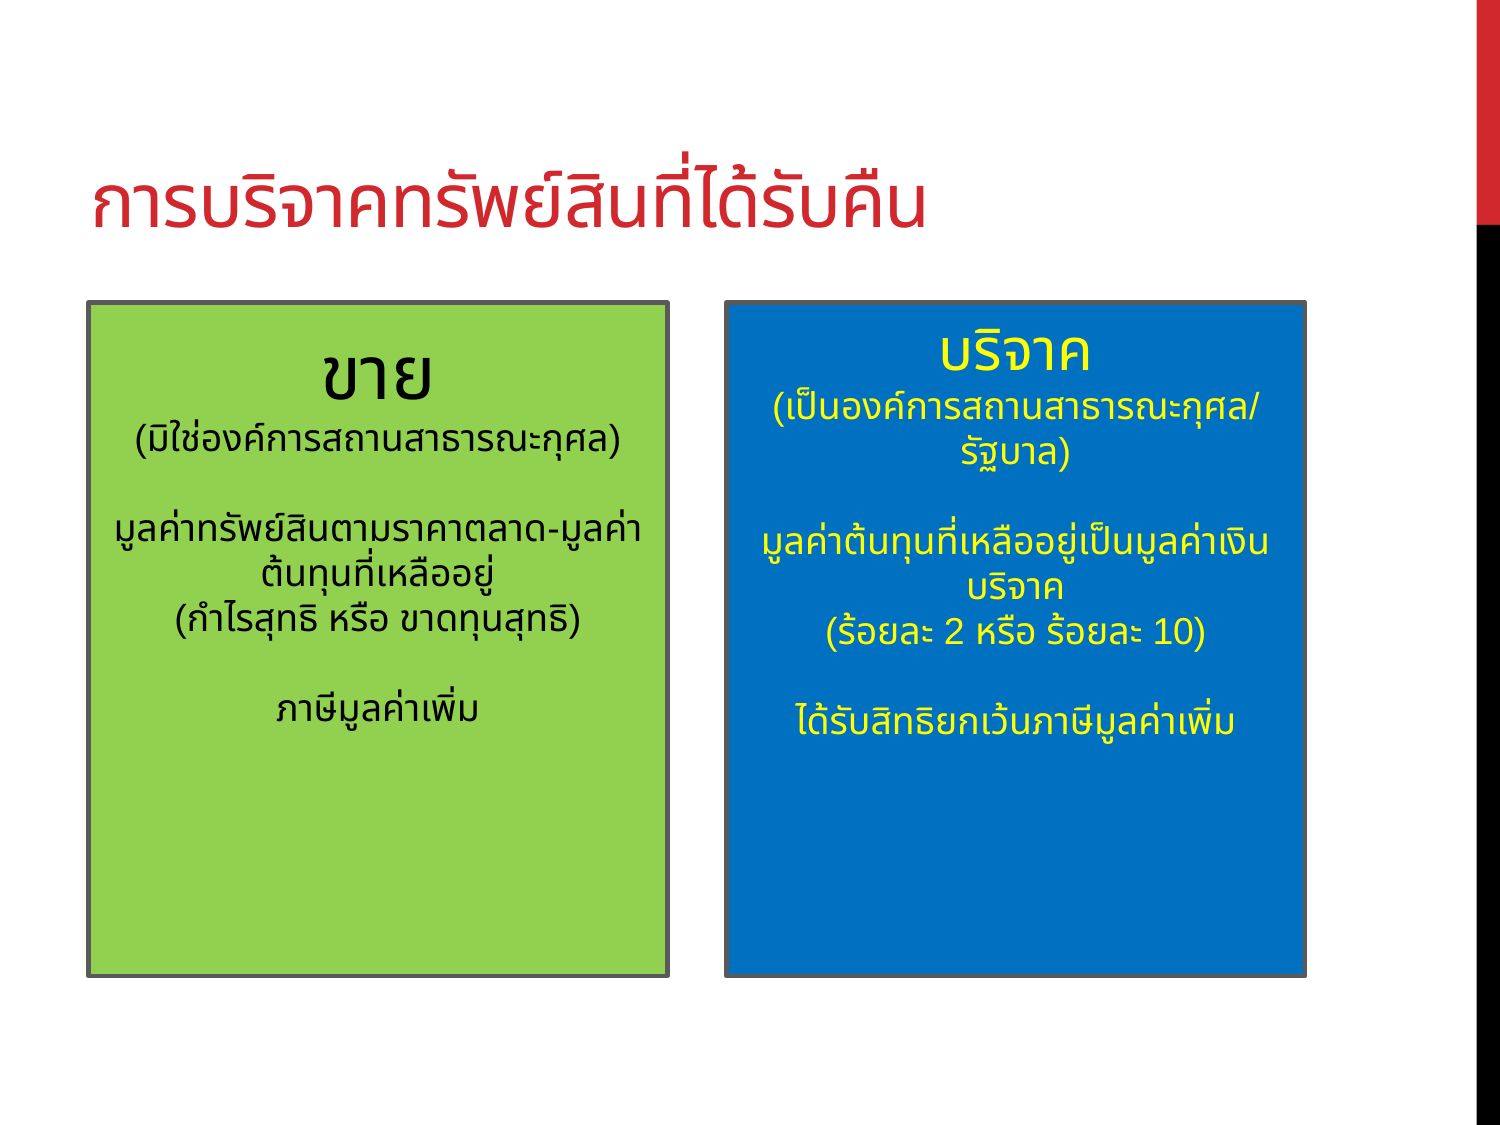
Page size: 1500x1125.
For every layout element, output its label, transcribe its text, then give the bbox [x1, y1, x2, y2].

title การบริจาคทรัพย์สินที่ได้รับคืน [75, 25, 1025, 250]
text_box ขาย (มิใช่องค์การสถานสาธารณะกุศล) มูลค่าทรัพย์สินตามราคาตลาด-มูลค่าต้นทุนที่เหลืออยู่ (กำไรสุทธิ หรือ ขาดทุนสุทธิ) ภาษีมูลค่าเพิ่ม [86, 300, 670, 978]
text_box บริจาค (เป็นองค์การสถานสาธารณะกุศล/รัฐบาล) มูลค่าต้นทุนที่เหลืออยู่เป็นมูลค่าเงินบริจาค (ร้อยละ 2 หรือ ร้อยละ 10) ได้รับสิทธิยกเว้นภาษีมูลค่าเพิ่ม [724, 300, 1307, 978]
